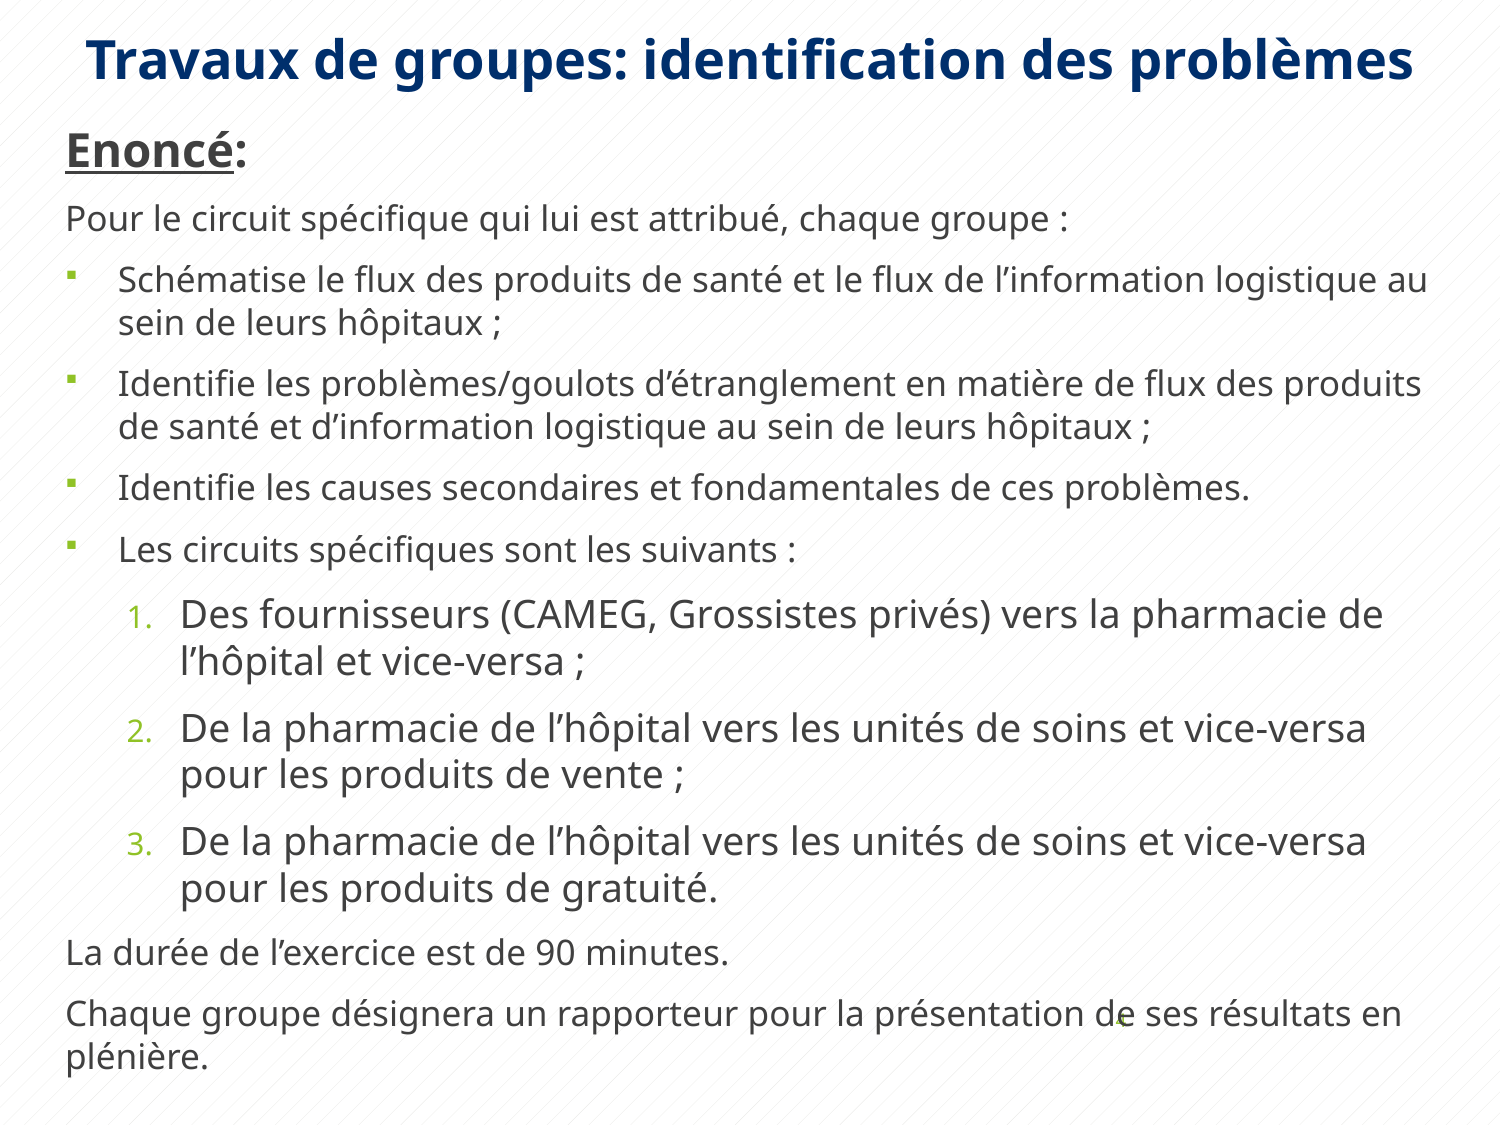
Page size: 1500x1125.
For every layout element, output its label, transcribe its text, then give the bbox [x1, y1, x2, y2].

list Enoncé: Pour le circuit spécifique qui lui est attribué, chaque groupe : Schématise le flux des produits de santé et le flux de l’information logistique au sein de leurs hôpitaux ; Identifie les problèmes/goulots d’étranglement en matière de flux des produits de santé et d’information logistique au sein de leurs hôpitaux ; Identifie les causes secondaires et fondamentales de ces problèmes. Les circuits spécifiques sont les suivants : Des fournisseurs (CAMEG, Grossistes privés) vers la pharmacie de l’hôpital et vice-versa ; De la pharmacie de l’hôpital vers les unités de soins et vice-versa pour les produits de vente ; De la pharmacie de l’hôpital vers les unités de soins et vice-versa pour les produits de gratuité. La durée de l’exercice est de 90 minutes. Chaque groupe désignera un rapporteur pour la présentation de ses résultats en plénière. [50, 112, 1463, 1088]
slide_number 4 [1057, 991, 1142, 1051]
title Travaux de groupes: identification des problèmes [37, 24, 1463, 113]
